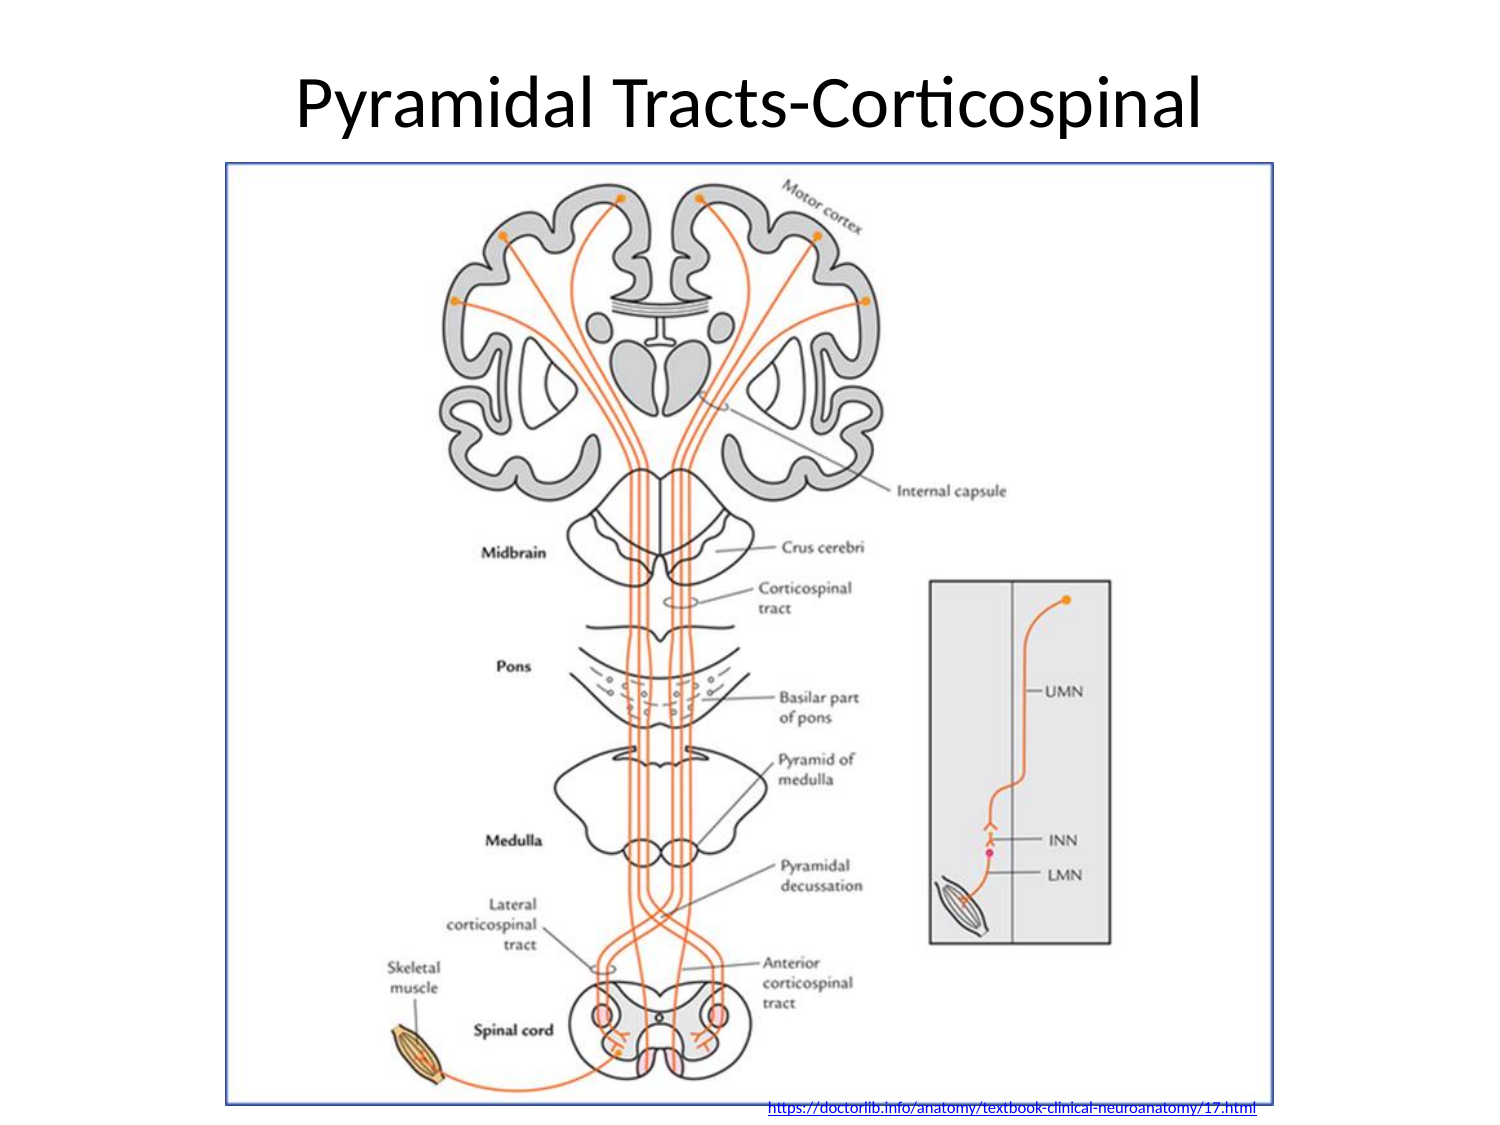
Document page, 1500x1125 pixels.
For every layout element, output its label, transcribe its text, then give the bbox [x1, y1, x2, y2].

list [224, 162, 1275, 1107]
text_box https://doctorlib.info/anatomy/textbook-clinical-neuroanatomy/17.html [637, 1089, 1388, 1125]
title Pyramidal Tracts-Corticospinal [75, 45, 1425, 150]
